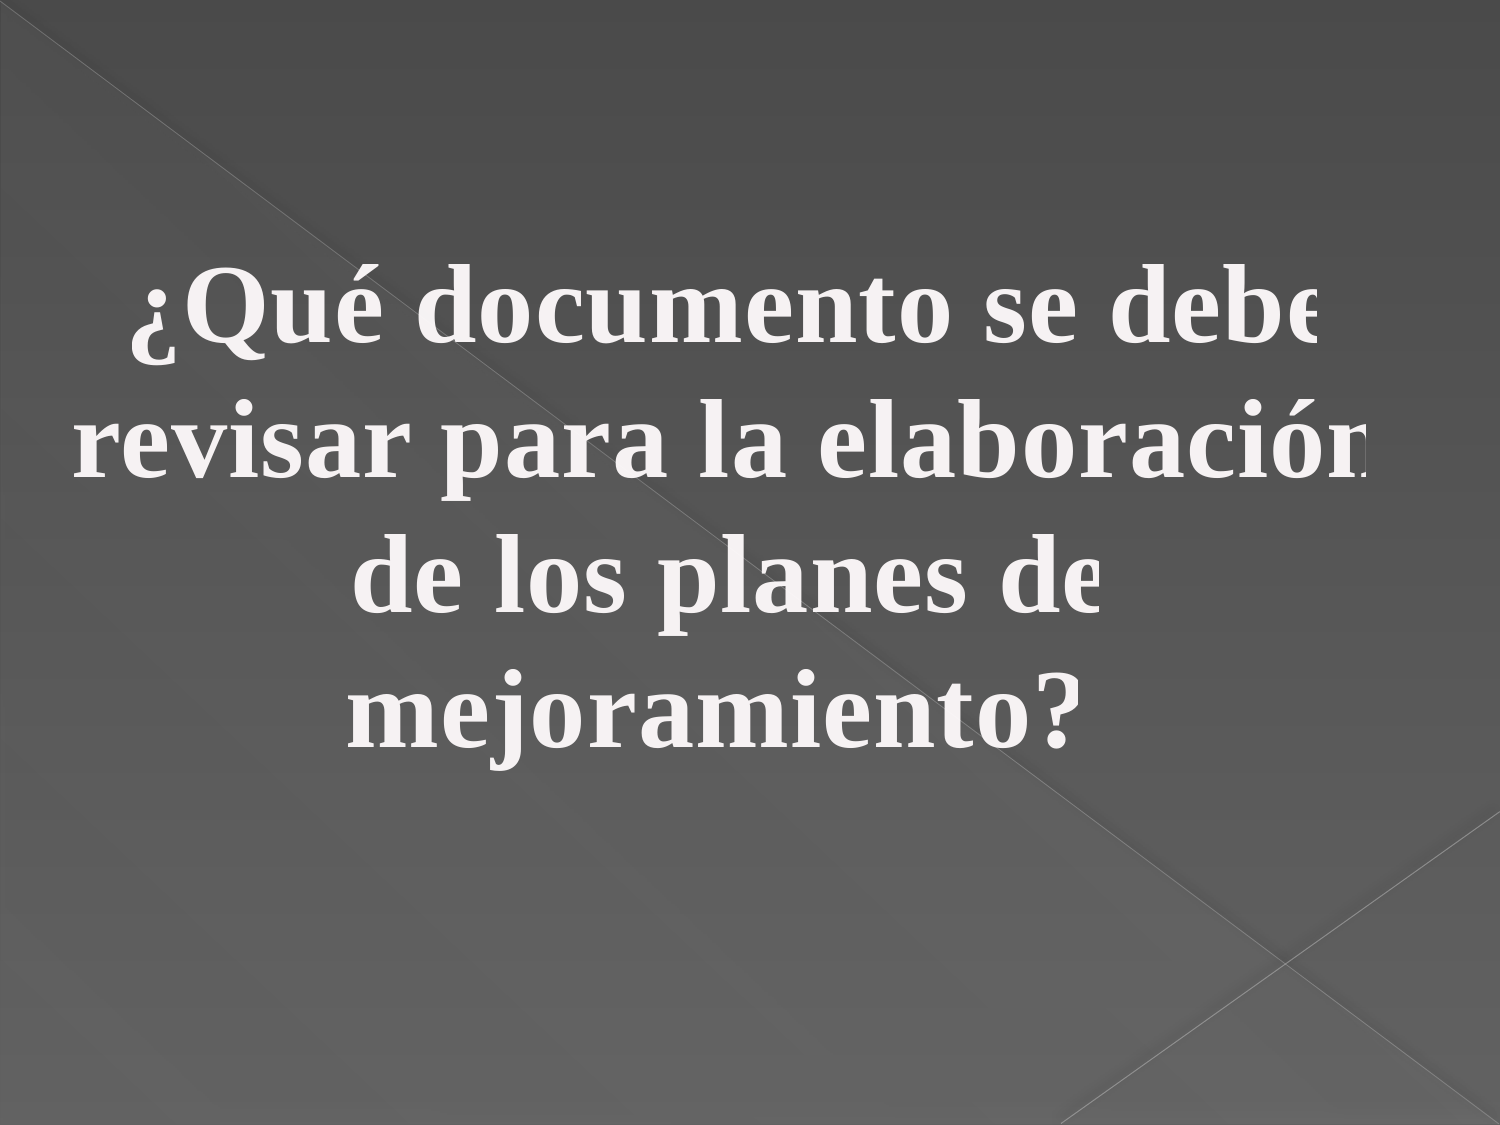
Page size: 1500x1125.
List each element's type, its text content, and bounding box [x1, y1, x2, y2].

text_box ¿Qué documento se debe revisar para la elaboración de los planes de mejoramiento? [0, 222, 1465, 778]
